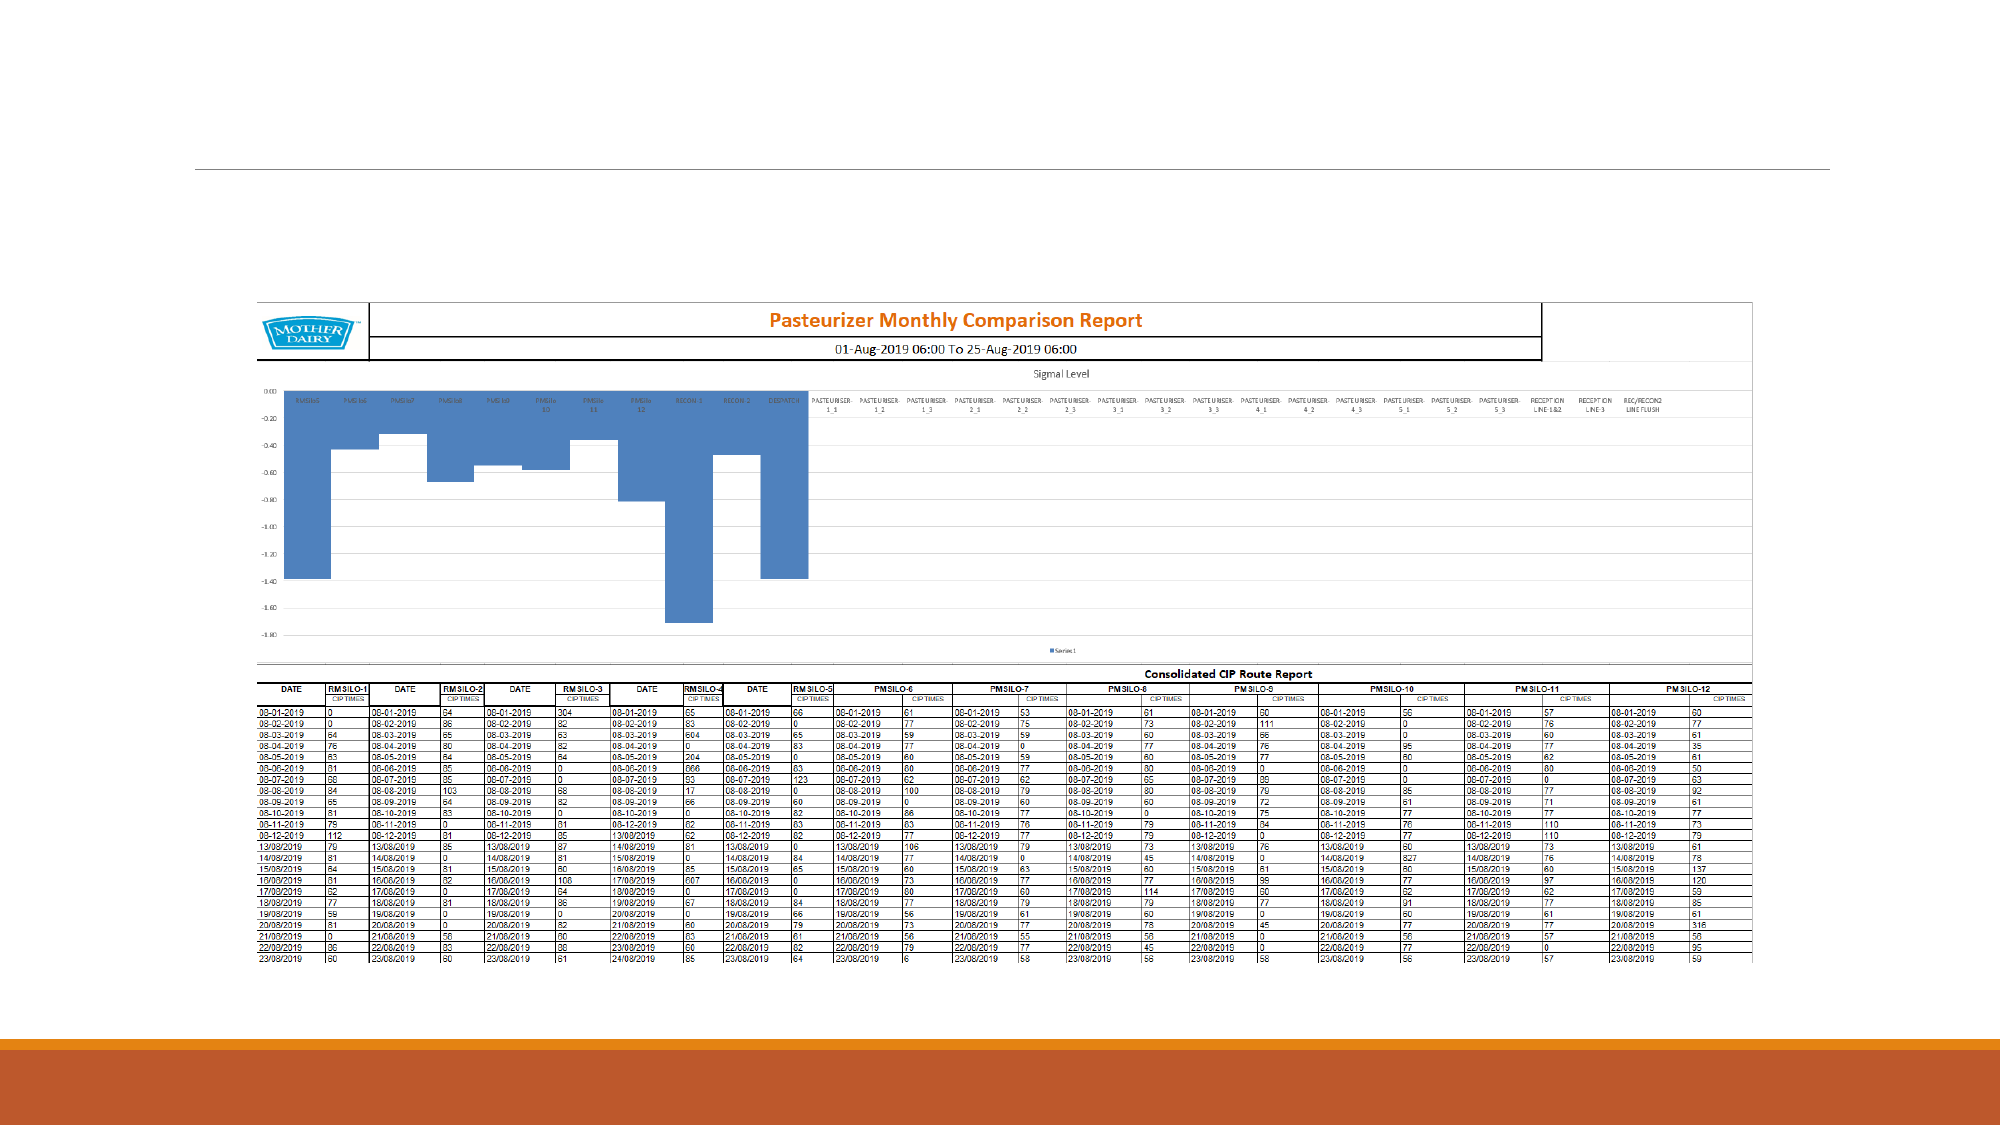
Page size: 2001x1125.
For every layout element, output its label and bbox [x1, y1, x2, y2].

list [257, 302, 1753, 964]
